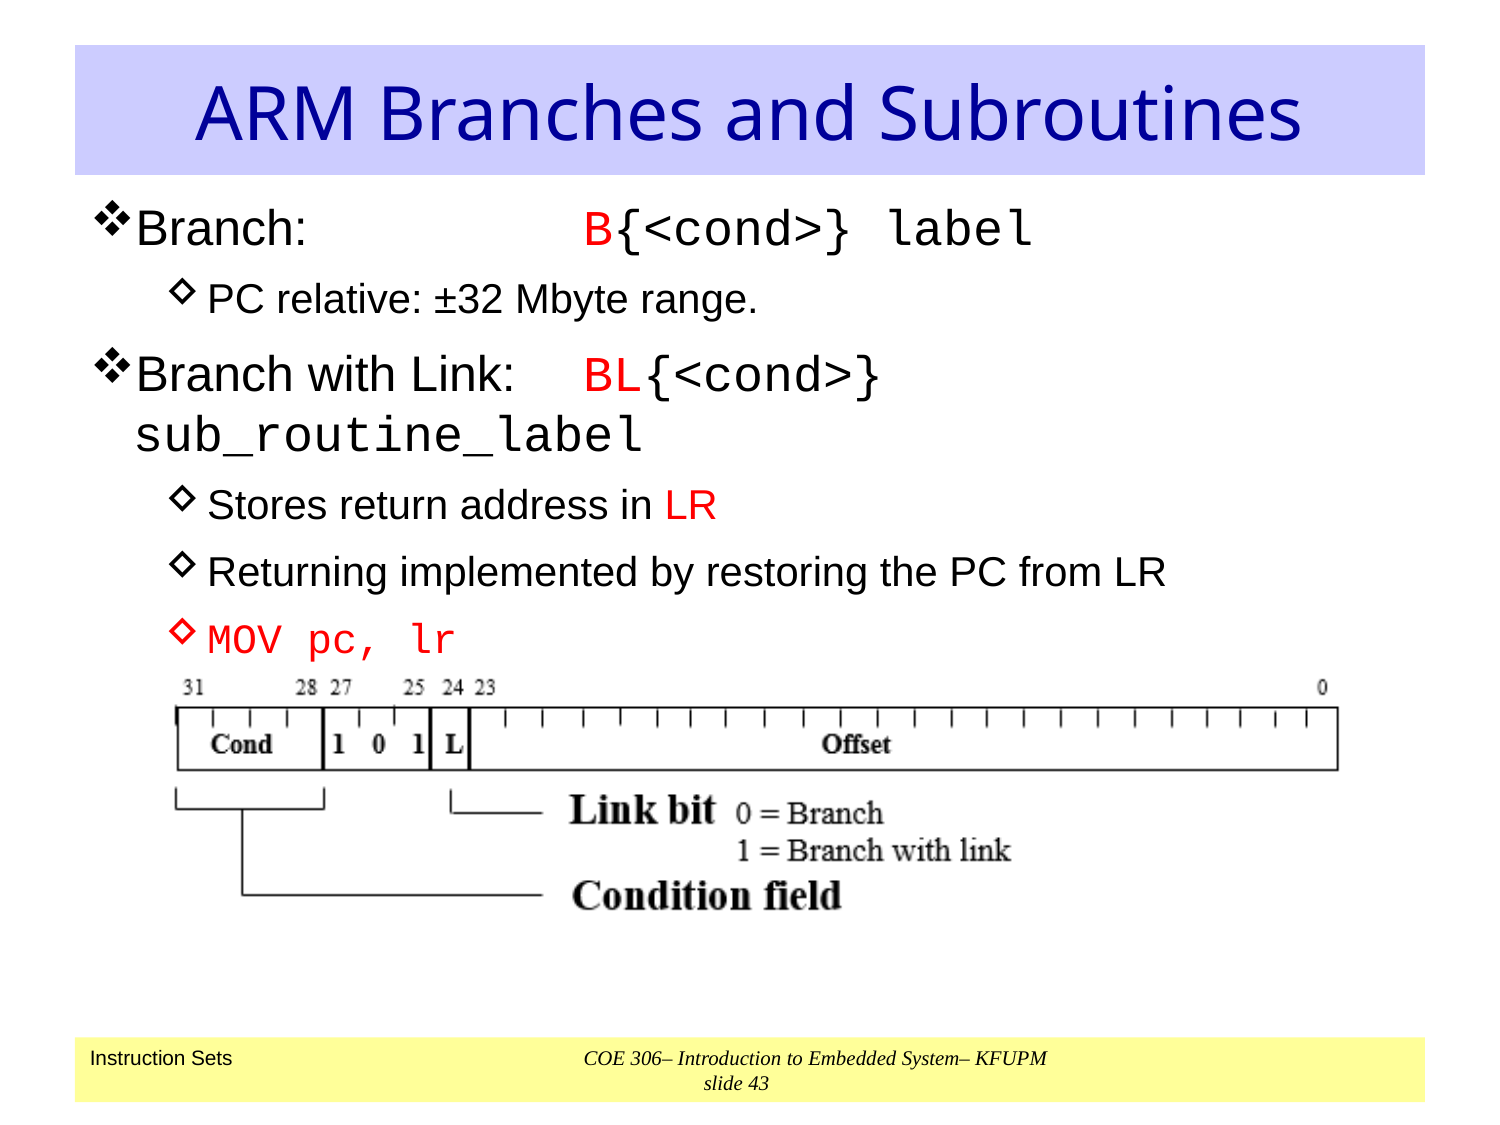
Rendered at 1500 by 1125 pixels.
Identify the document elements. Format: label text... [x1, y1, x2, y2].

picture [154, 666, 1384, 922]
list Branch: B{<cond>} label PC relative: ±32 Mbyte range. Branch with Link: BL{<cond>} sub_routine_label Stores return address in LR Returning implemented by restoring the PC from LR MOV pc, lr [75, 187, 1425, 1032]
title ARM Branches and Subroutines [75, 45, 1425, 175]
